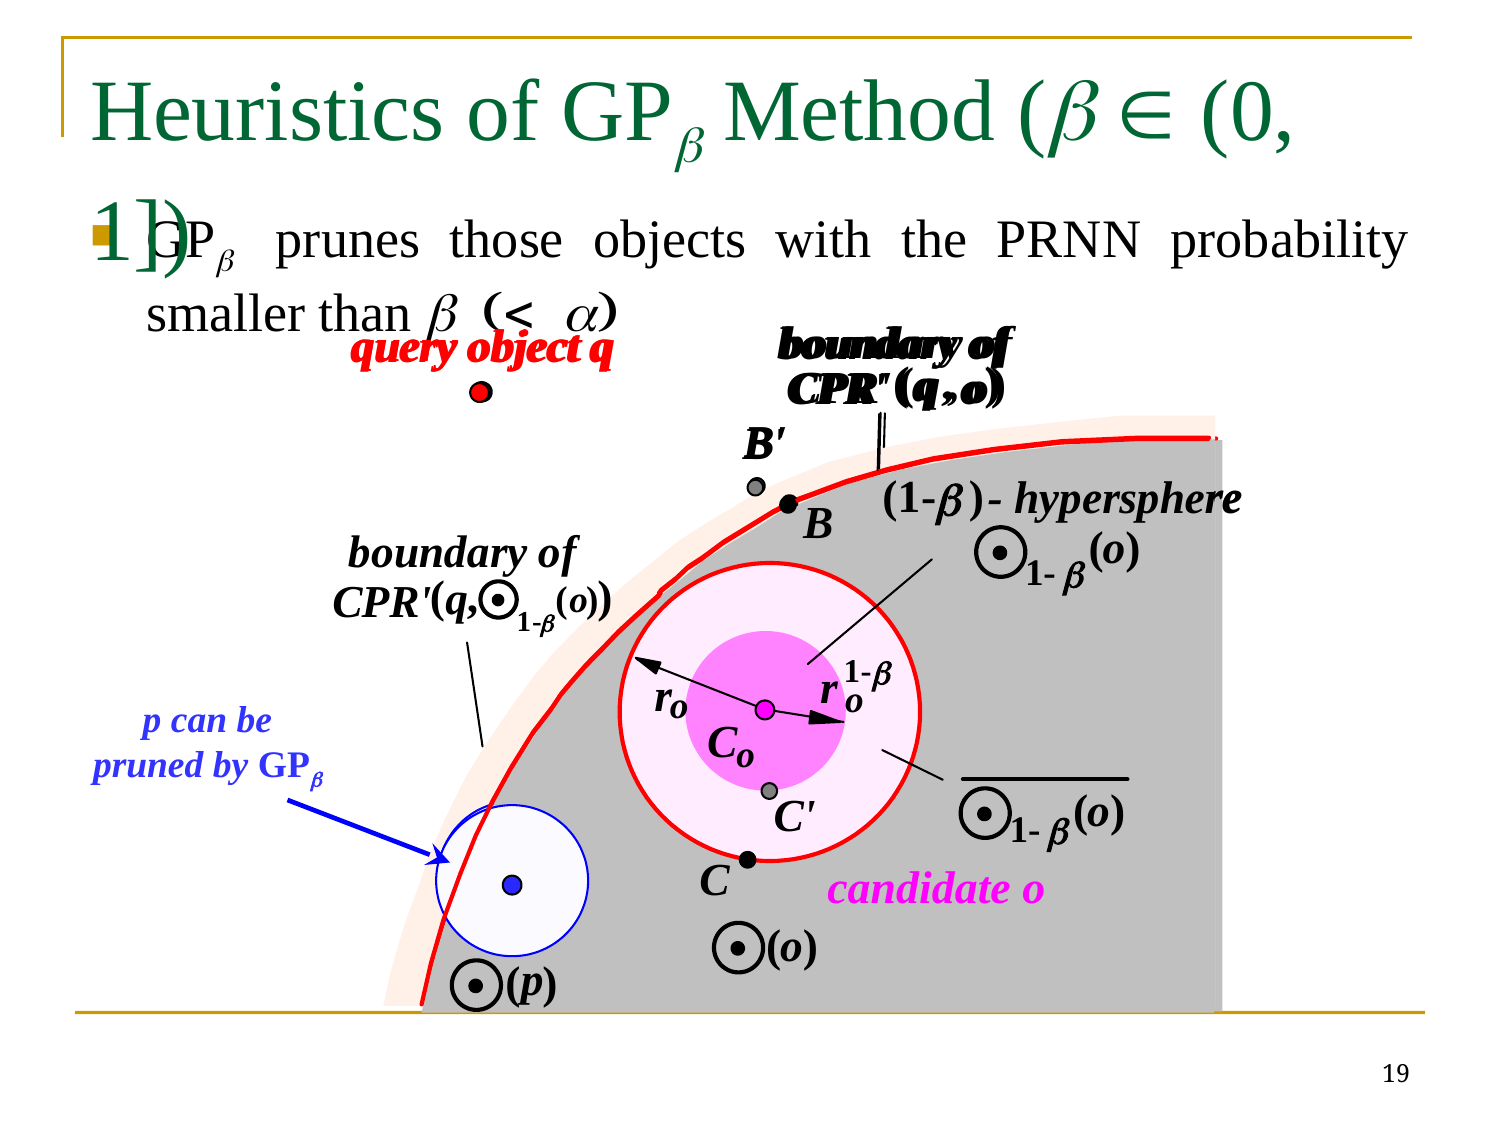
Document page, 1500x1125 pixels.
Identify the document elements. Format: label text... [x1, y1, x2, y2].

text_box GPb prunes those objects with the PRNN probability smaller than b (< a) [74, 196, 1425, 1009]
slide_number 19 [1074, 1024, 1425, 1100]
text_box p can be pruned by GPb [75, 687, 326, 799]
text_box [332, 316, 348, 1008]
title Heuristics of GPb Method (b  (0, 1]) [75, 45, 1425, 233]
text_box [349, 316, 1282, 1013]
